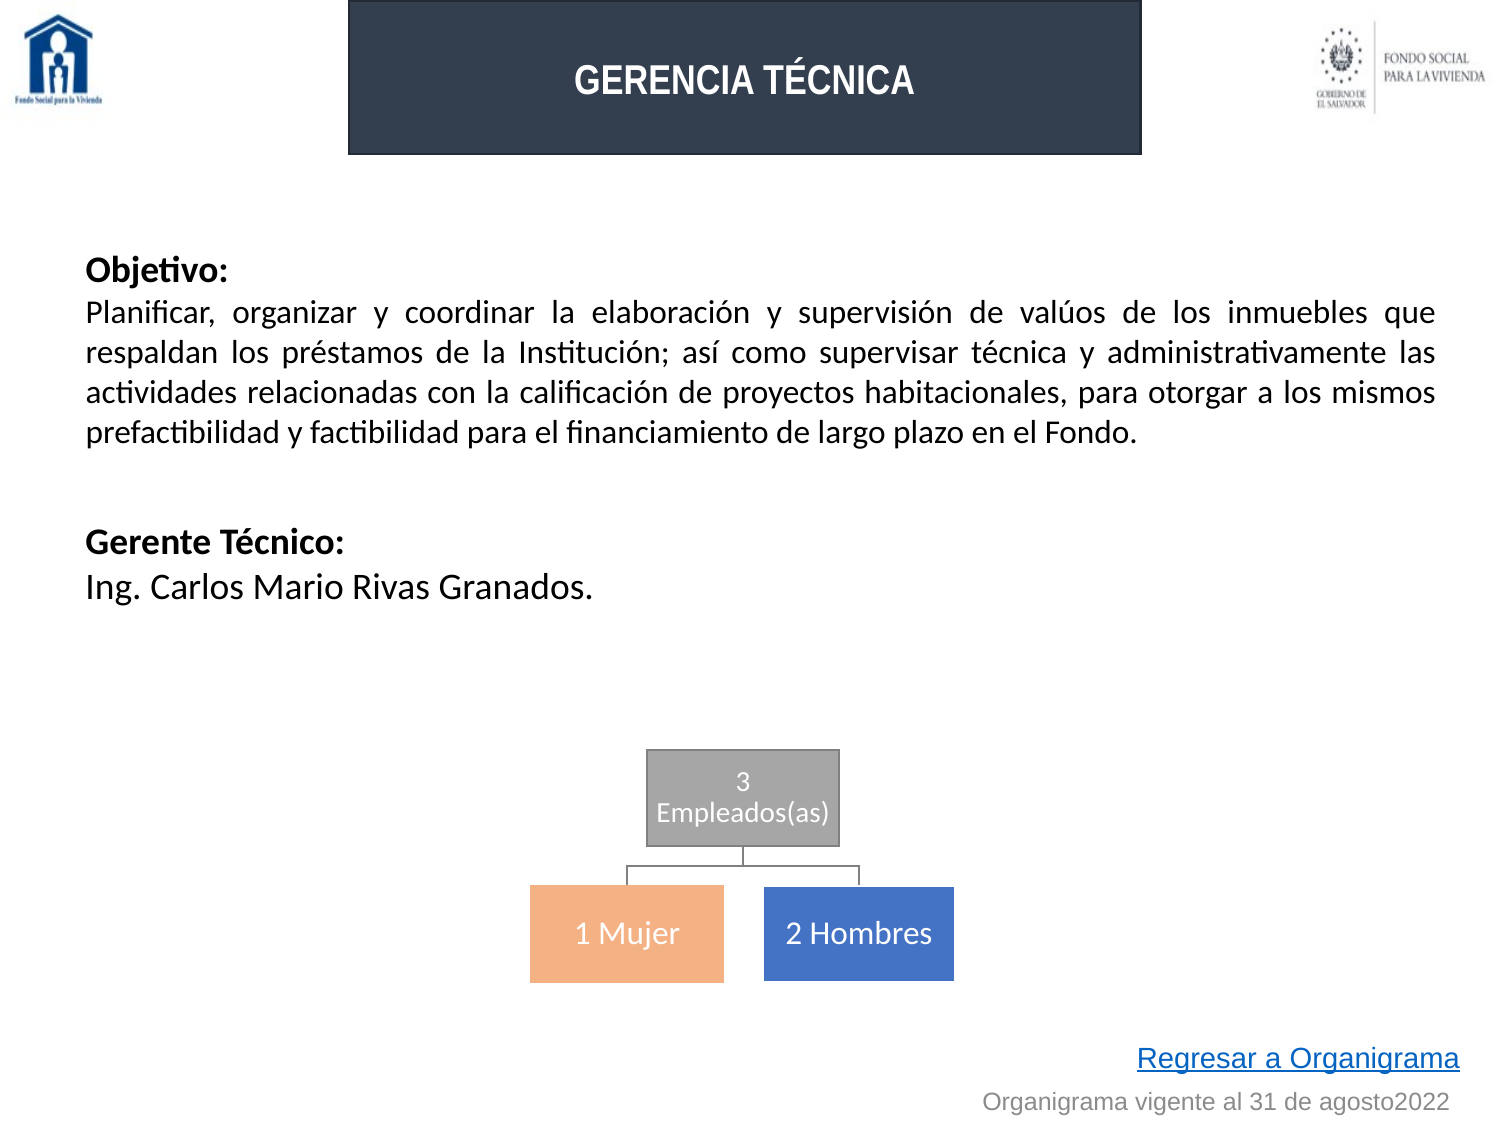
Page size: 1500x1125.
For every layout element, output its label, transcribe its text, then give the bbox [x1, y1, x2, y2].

picture [0, 0, 1500, 1125]
footer Organigrama vigente al 31 de agosto2022 [916, 1070, 1500, 1125]
text_box Objetivo: Planificar, organizar y coordinar la elaboración y supervisión de valúos de los inmuebles que respaldan los préstamos de la Institución; así como supervisar técnica y administrativamente las actividades relacionadas con la calificación de proyectos habitacionales, para otorgar a los mismos prefactibilidad y factibilidad para el financiamiento de largo plazo en el Fondo. [70, 237, 1453, 457]
text_box Regresar a Organigrama [1122, 1031, 1500, 1070]
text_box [496, 749, 991, 982]
text_box Gerente Técnico: Ing. Carlos Mario Rivas Granados. [70, 509, 680, 614]
text_box GERENCIA TÉCNICA [348, 0, 1142, 155]
